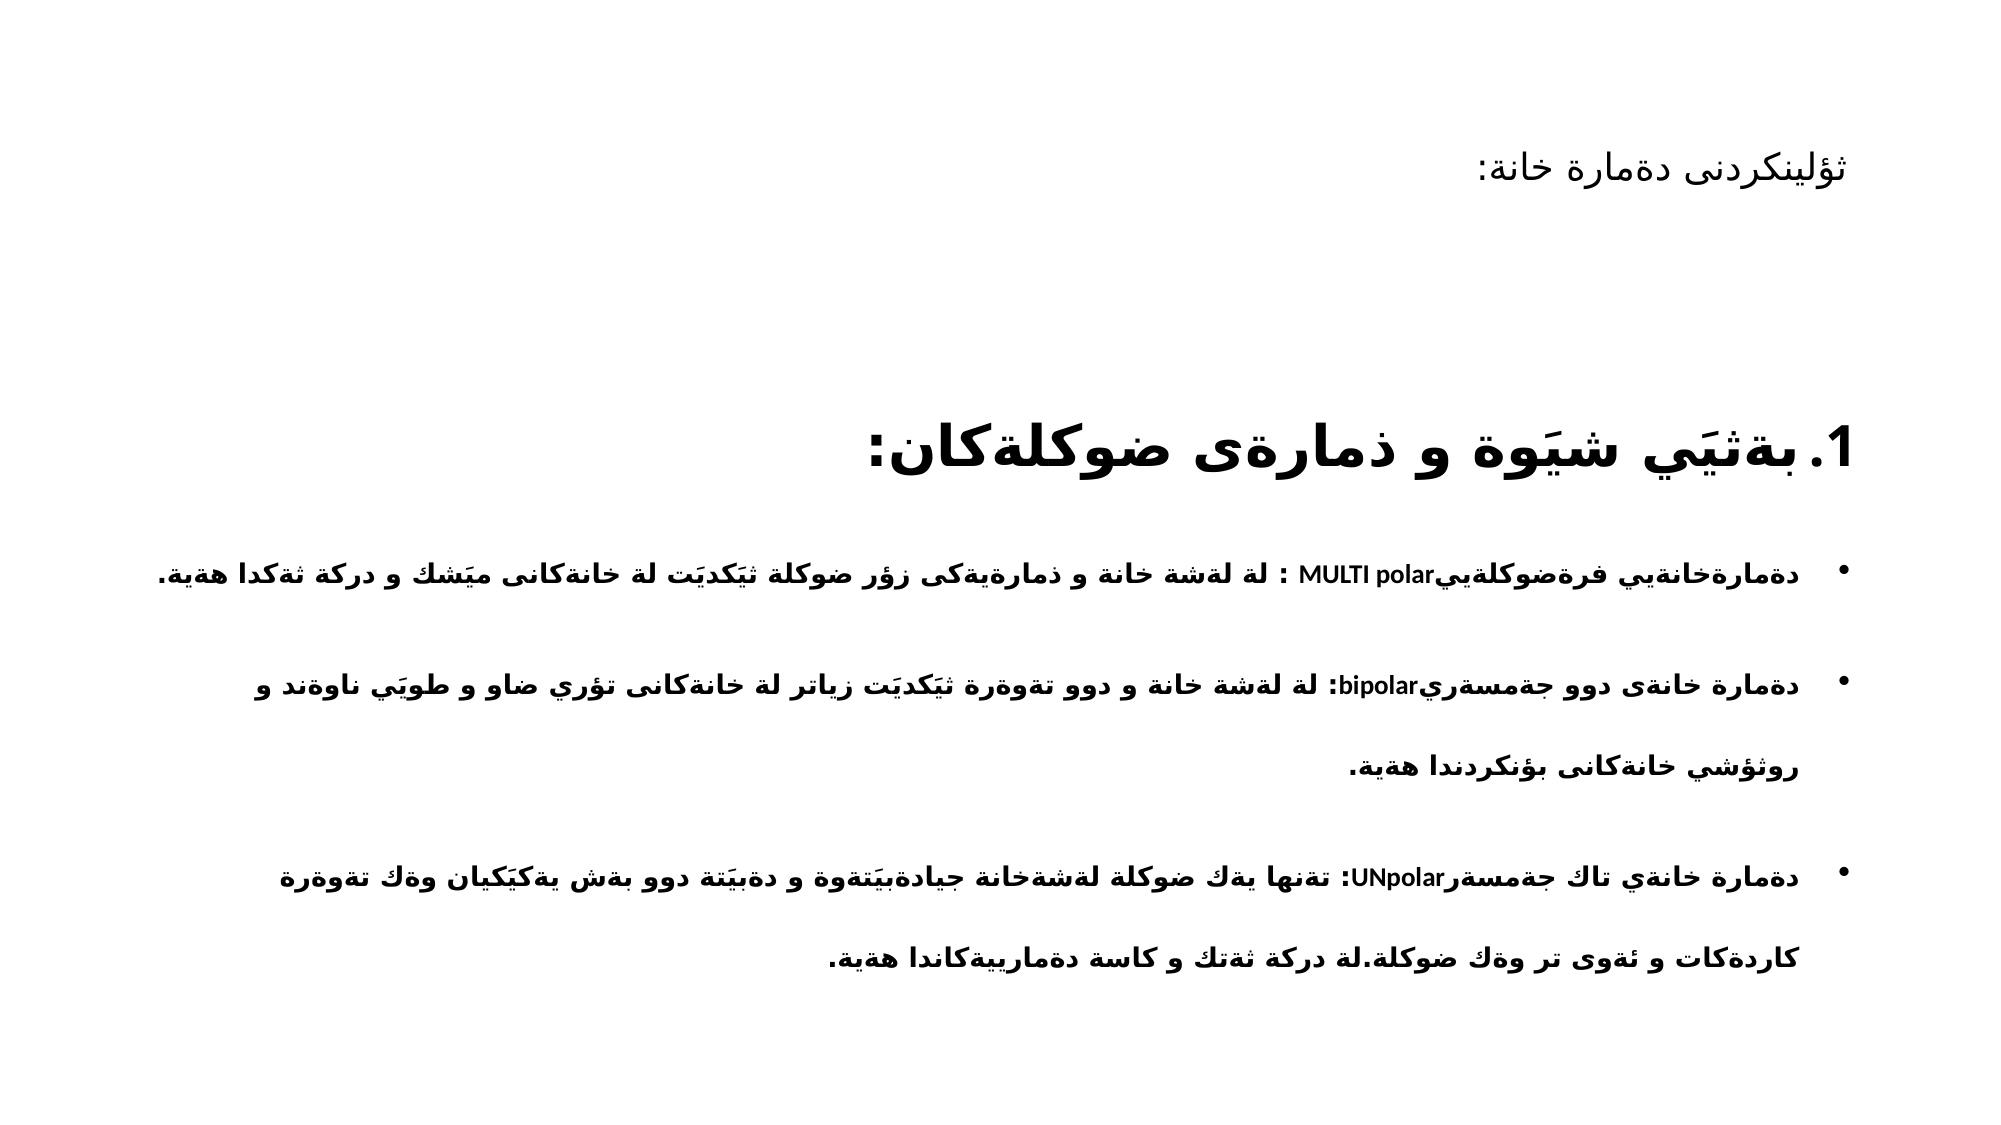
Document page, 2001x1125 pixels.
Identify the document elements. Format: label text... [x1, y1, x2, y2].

title ثؤلينكردنى دةمارة خانة: [137, 59, 1863, 278]
list بةثيَي شيَوة و ذمارةى ضوكلةكان: دةمارةخانةيي فرةضوكلةييMULTI polar : لة لةشة خانة و ذمارةيةكى زؤر ضوكلة ثيَكديَت لة خانةكانى ميَشك و دركة ثةكدا هةية. دةمارة خانةى دوو جةمسةريbipolar: لة لةشة خانة و دوو تةوةرة ثيَكديَت زياتر لة خانةكانى تؤري ضاو و طويَي ناوةند و روثؤشي خانةكانى بؤنكردندا هةية. دةمارة خانةي تاك جةمسةرUNpolar: تةنها يةك ضوكلة لةشةخانة جيادةبيَتةوة و دةبيَتة دوو بةش يةكيَكيان وةك تةوةرة كاردةكات و ئةوى تر وةك ضوكلة.لة دركة ثةتك و كاسة دةمارييةكاندا هةية. [137, 299, 1863, 1014]
